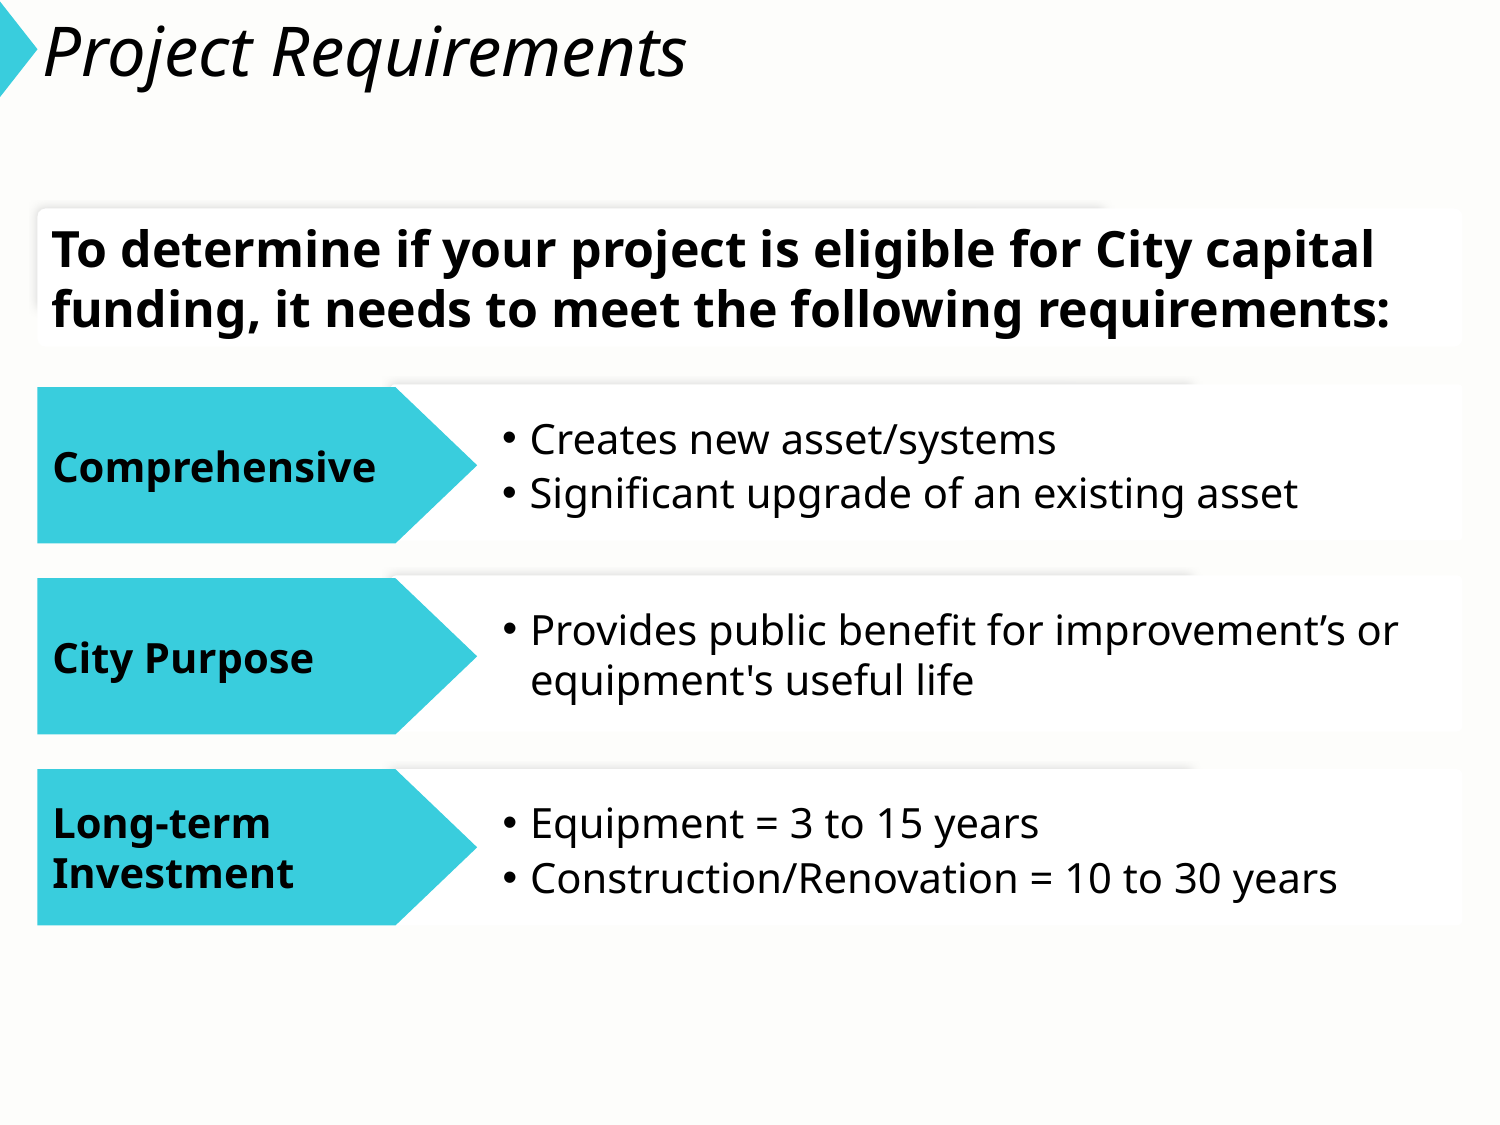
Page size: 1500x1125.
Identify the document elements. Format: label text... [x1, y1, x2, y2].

text_box [0, 0, 40, 99]
text_box Long-term Investment [37, 769, 478, 926]
text_box Provides public benefit for improvement’s or equipment's useful life [391, 575, 1463, 732]
title Project Requirements [3, 0, 1500, 98]
text_box Comprehensive [37, 387, 478, 544]
text_box Creates new asset/systems Significant upgrade of an existing asset [390, 384, 1463, 541]
text_box To determine if your project is eligible for City capital funding, it needs to meet the following requirements: [37, 208, 1463, 347]
text_box City Purpose [37, 578, 478, 735]
text_box Equipment = 3 to 15 years Construction/Renovation = 10 to 30 years [396, 769, 1463, 926]
